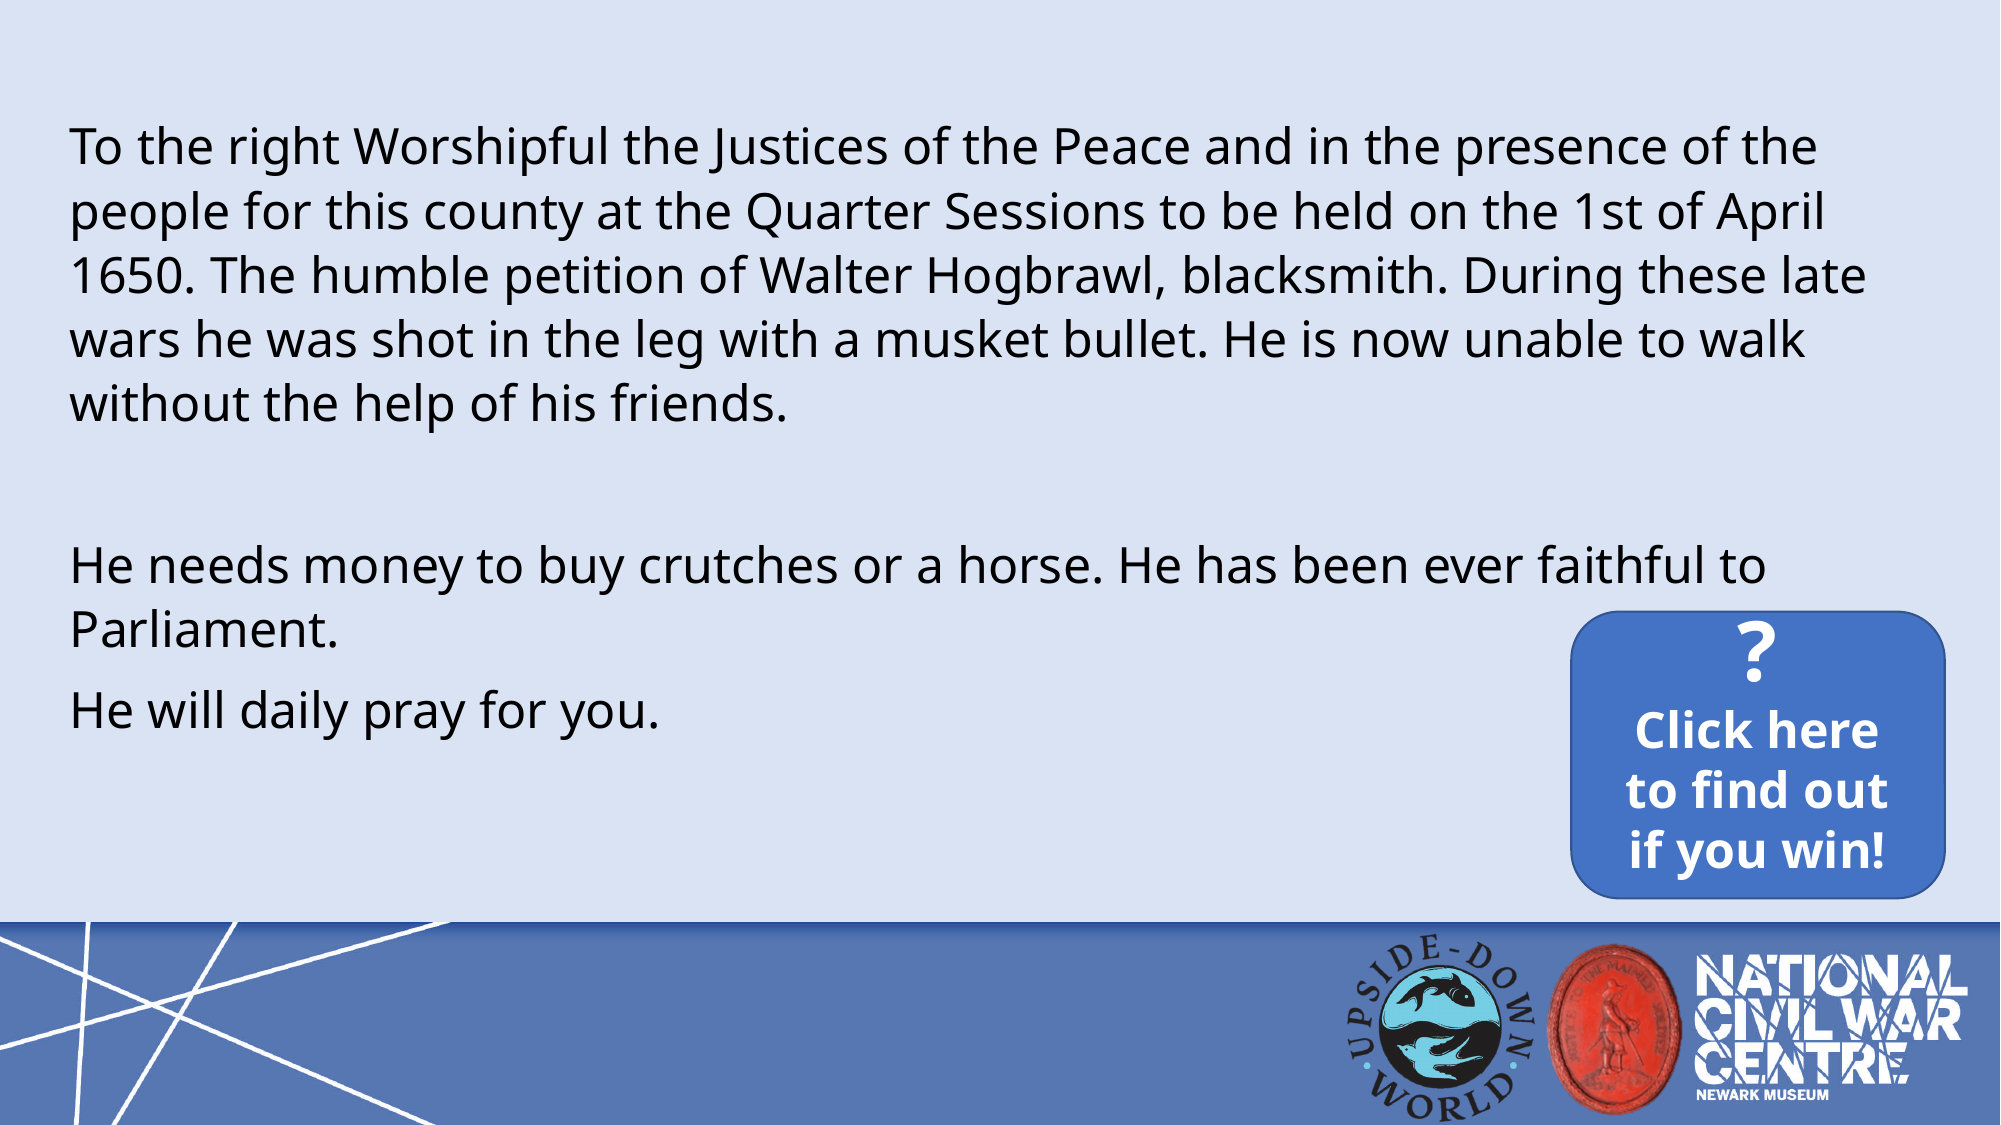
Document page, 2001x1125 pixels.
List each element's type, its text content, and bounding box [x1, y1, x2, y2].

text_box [1571, 590, 1945, 899]
text_box [551, 491, 1013, 870]
text_box To the right Worshipful the Justices of the Peace and in the presence of the people for this county at the Quarter Sessions to be held on the 1st of April 1650. The humble petition of Walter Hogbrawl, blacksmith. During these late wars he was shot in the leg with a musket bullet. He is now unable to walk without the help of his friends. He needs money to buy crutches or a horse. He has been ever faithful to Parliament. He will daily pray for you. [54, 38, 1969, 746]
text_box [1538, 561, 1984, 922]
picture [0, 922, 2000, 1125]
